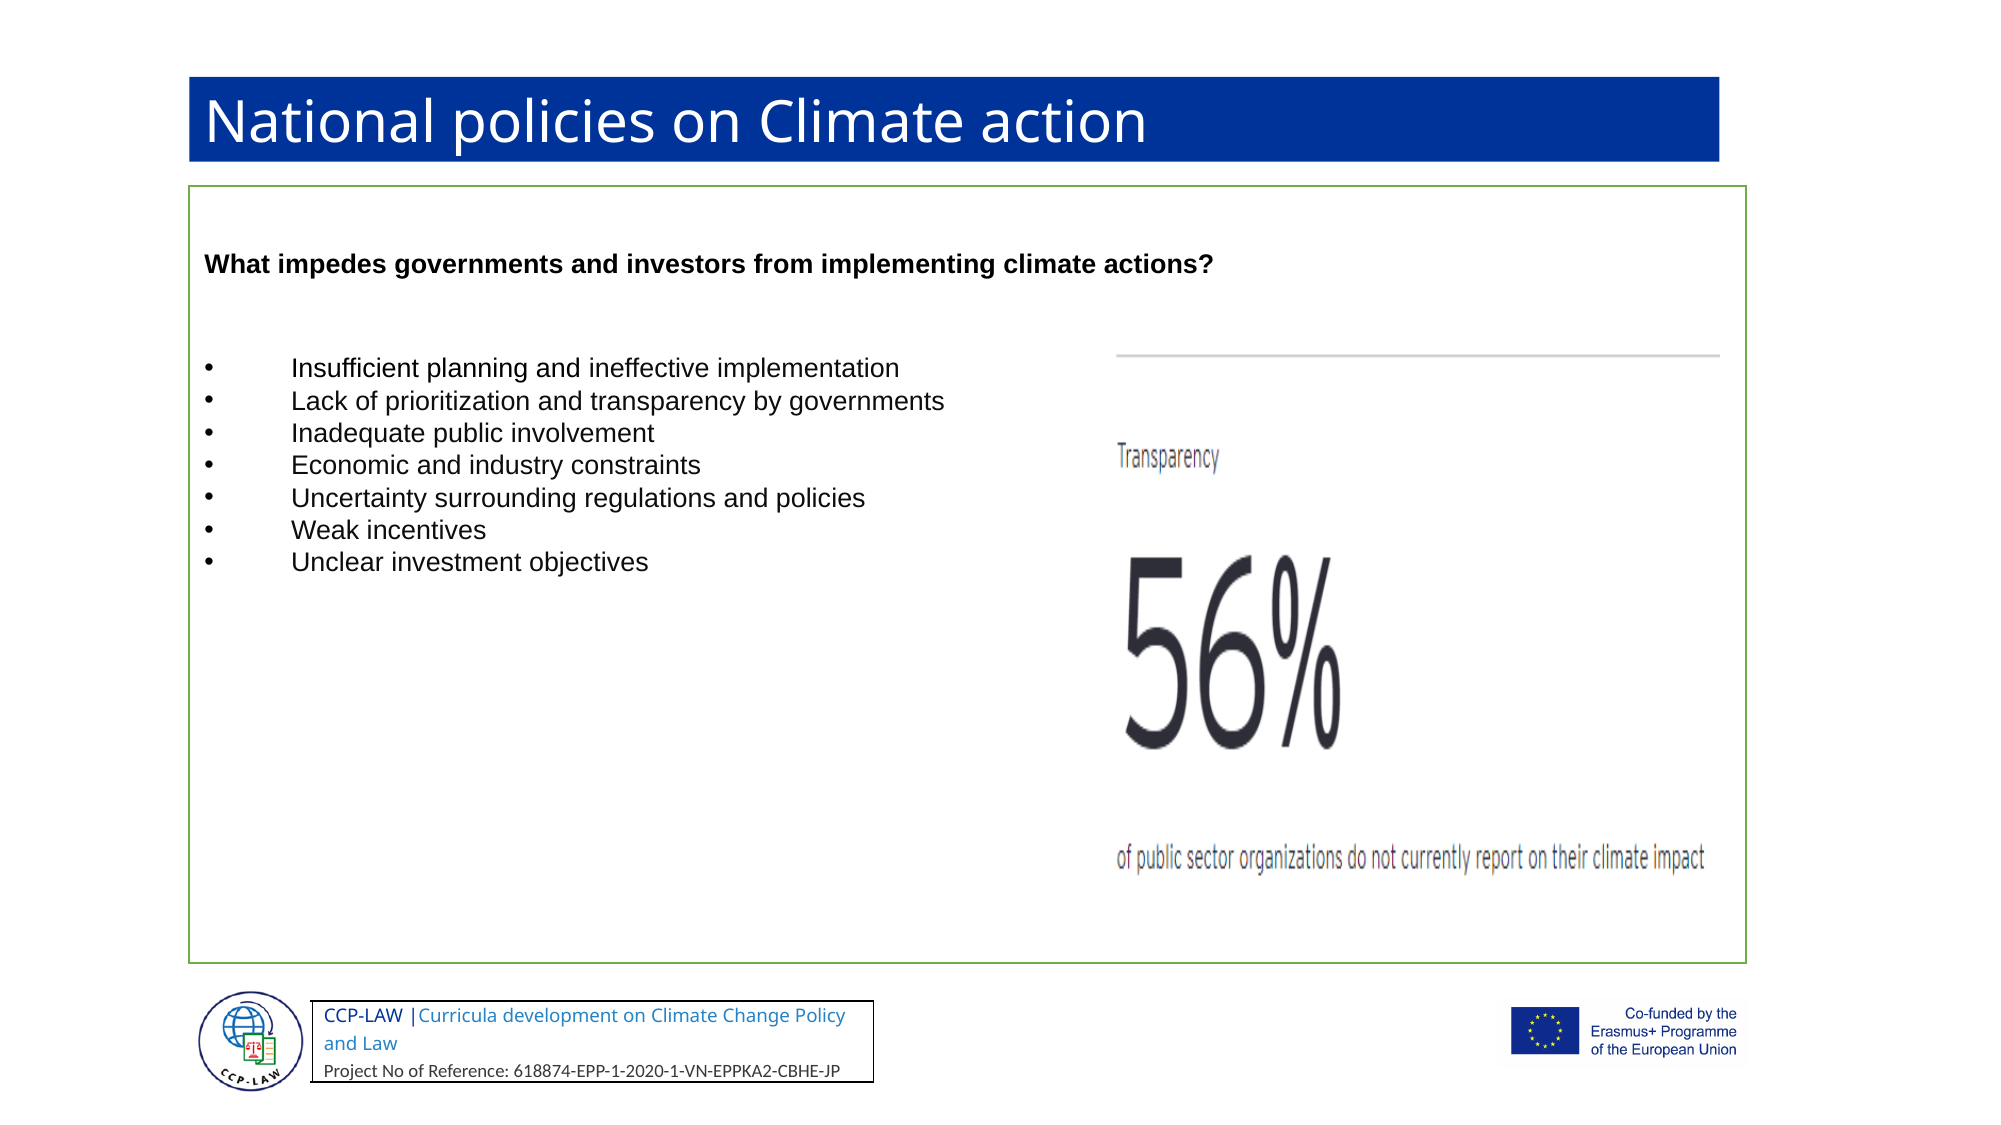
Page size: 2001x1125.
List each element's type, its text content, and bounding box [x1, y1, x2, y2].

picture [1497, 997, 1748, 1068]
picture [1045, 290, 1720, 939]
picture [195, 984, 310, 1095]
text_box What impedes governments and investors from implementing climate actions? Insufficient planning and ineffective implementation Lack of prioritization and transparency by governments Inadequate public involvement Economic and industry constraints Uncertainty surrounding regulations and policies Weak incentives Unclear investment objectives [189, 186, 1746, 963]
text_box National policies on Climate action [189, 76, 1720, 162]
